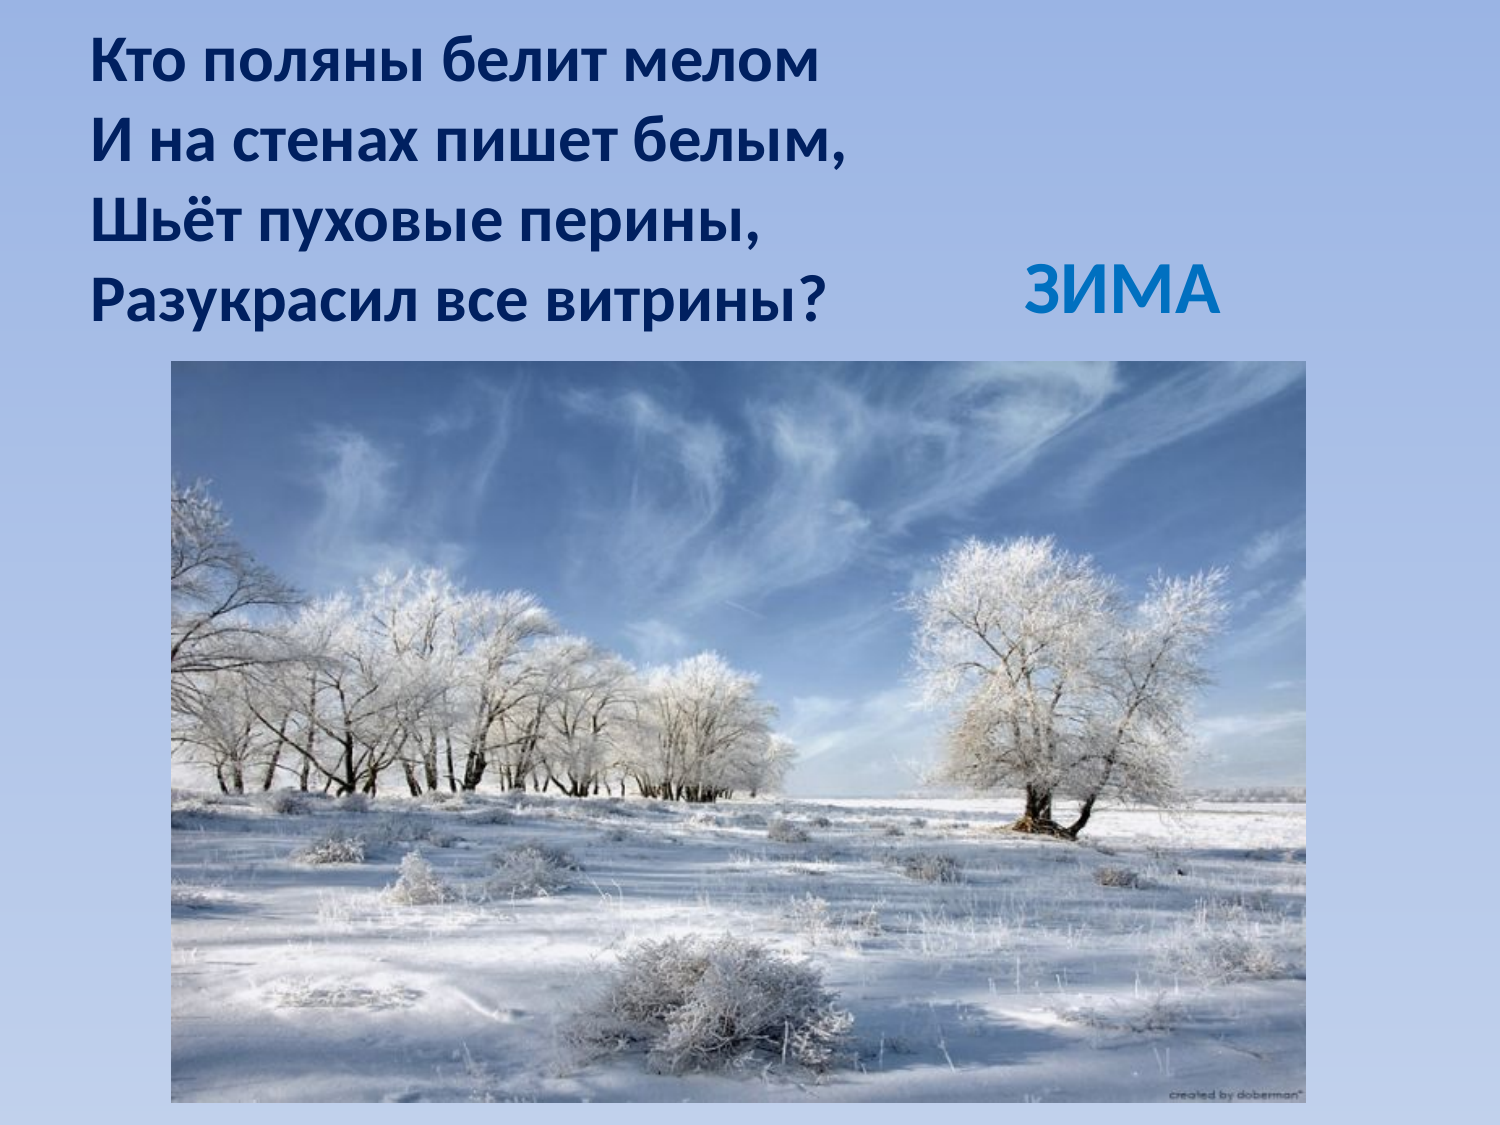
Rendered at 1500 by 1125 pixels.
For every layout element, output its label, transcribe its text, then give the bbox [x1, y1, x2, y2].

text_box ЗИМА [1009, 231, 1258, 337]
picture [170, 361, 1306, 1103]
title Кто поляны белит мелом И на стенах пишет белым, Шьёт пуховые перины, Разукрасил все витрины? [75, 0, 1425, 350]
